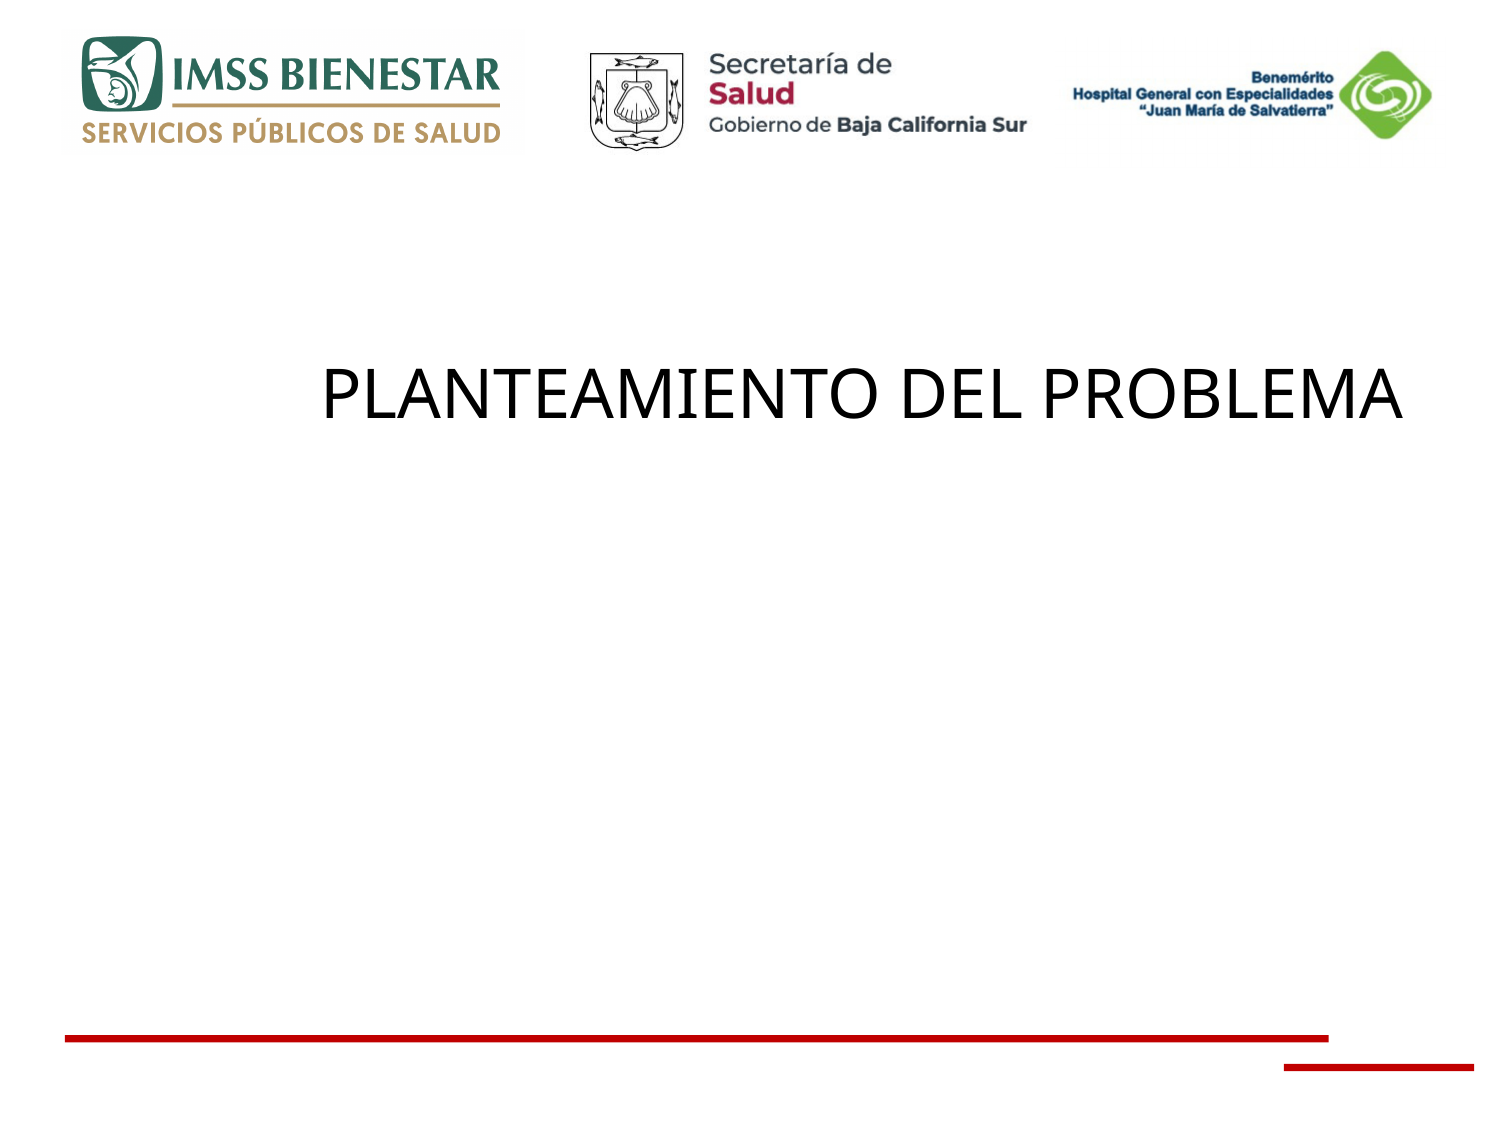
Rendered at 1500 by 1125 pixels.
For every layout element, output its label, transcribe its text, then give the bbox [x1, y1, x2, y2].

picture [61, 29, 525, 155]
text_box [64, 1034, 1330, 1043]
text_box [1283, 1063, 1475, 1072]
picture [584, 37, 1446, 168]
title PLANTEAMIENTO DEL PROBLEMA [225, 246, 1500, 547]
